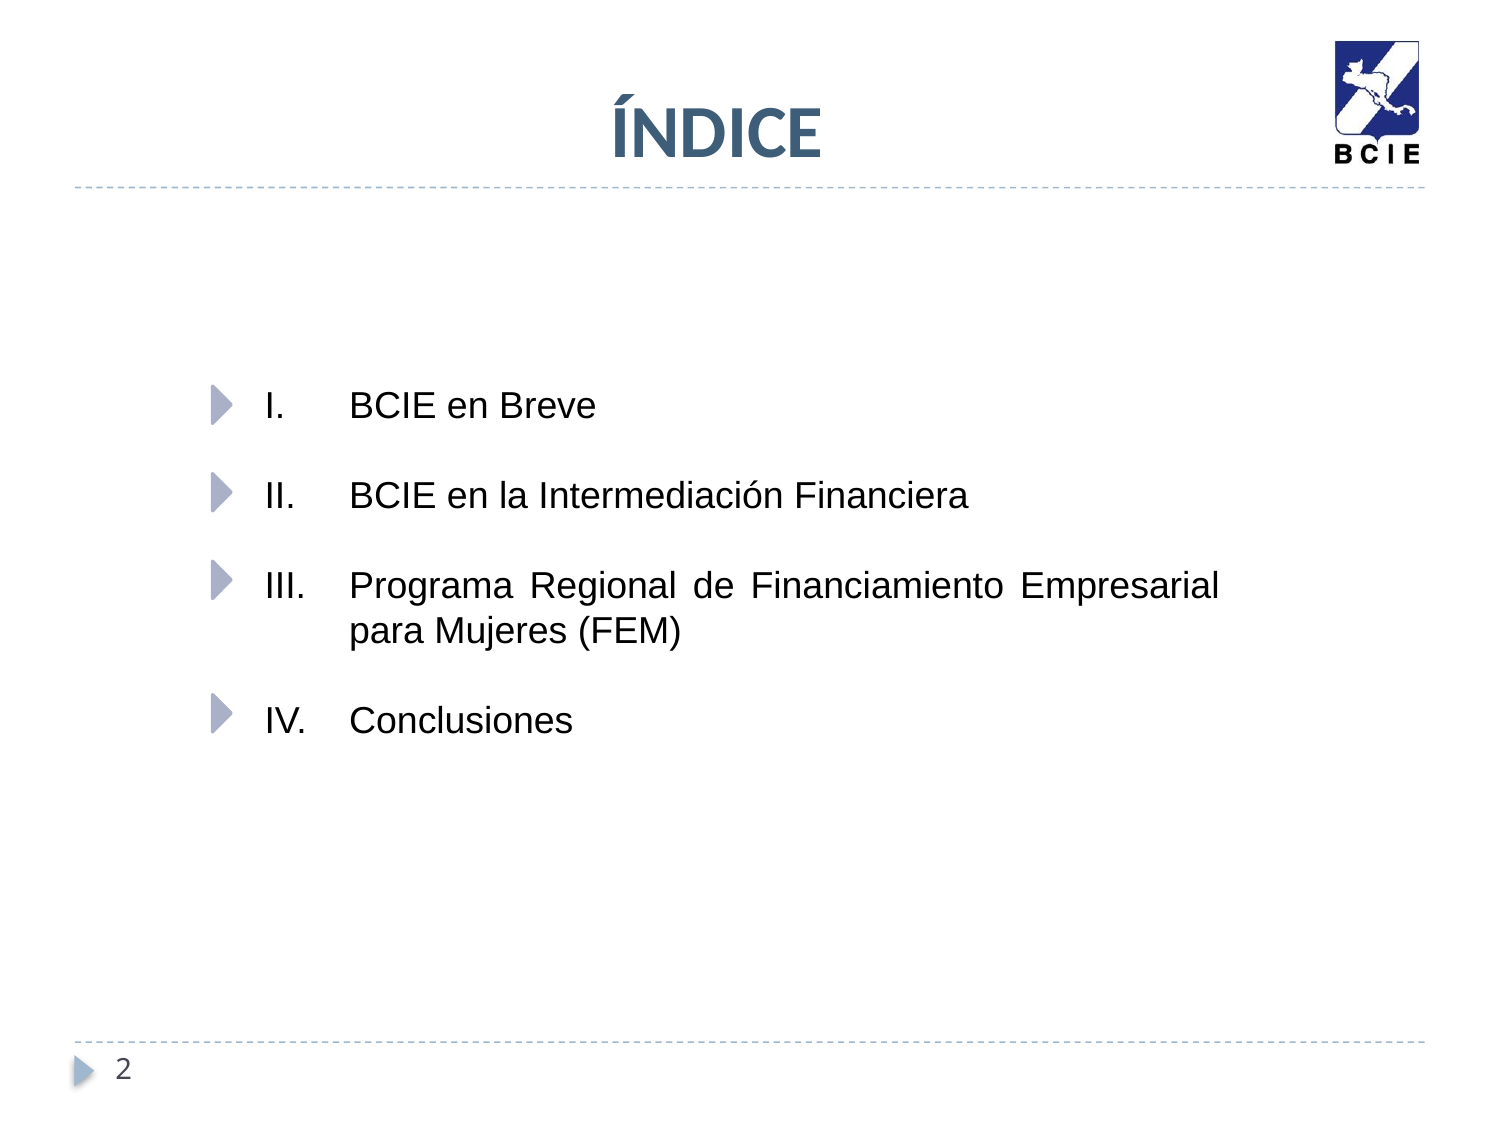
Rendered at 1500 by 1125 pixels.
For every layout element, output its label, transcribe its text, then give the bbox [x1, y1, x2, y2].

picture [1334, 40, 1422, 166]
text_box [210, 693, 233, 734]
text_box ÍNDICE [99, 75, 1335, 181]
text_box [210, 384, 233, 425]
text_box [210, 472, 233, 513]
text_box [210, 559, 233, 600]
text_box BCIE en Breve BCIE en la Intermediación Financiera Programa Regional de Financiamiento Empresarial para Mujeres (FEM) Conclusiones [249, 373, 1235, 749]
slide_number 2 [100, 1042, 426, 1103]
